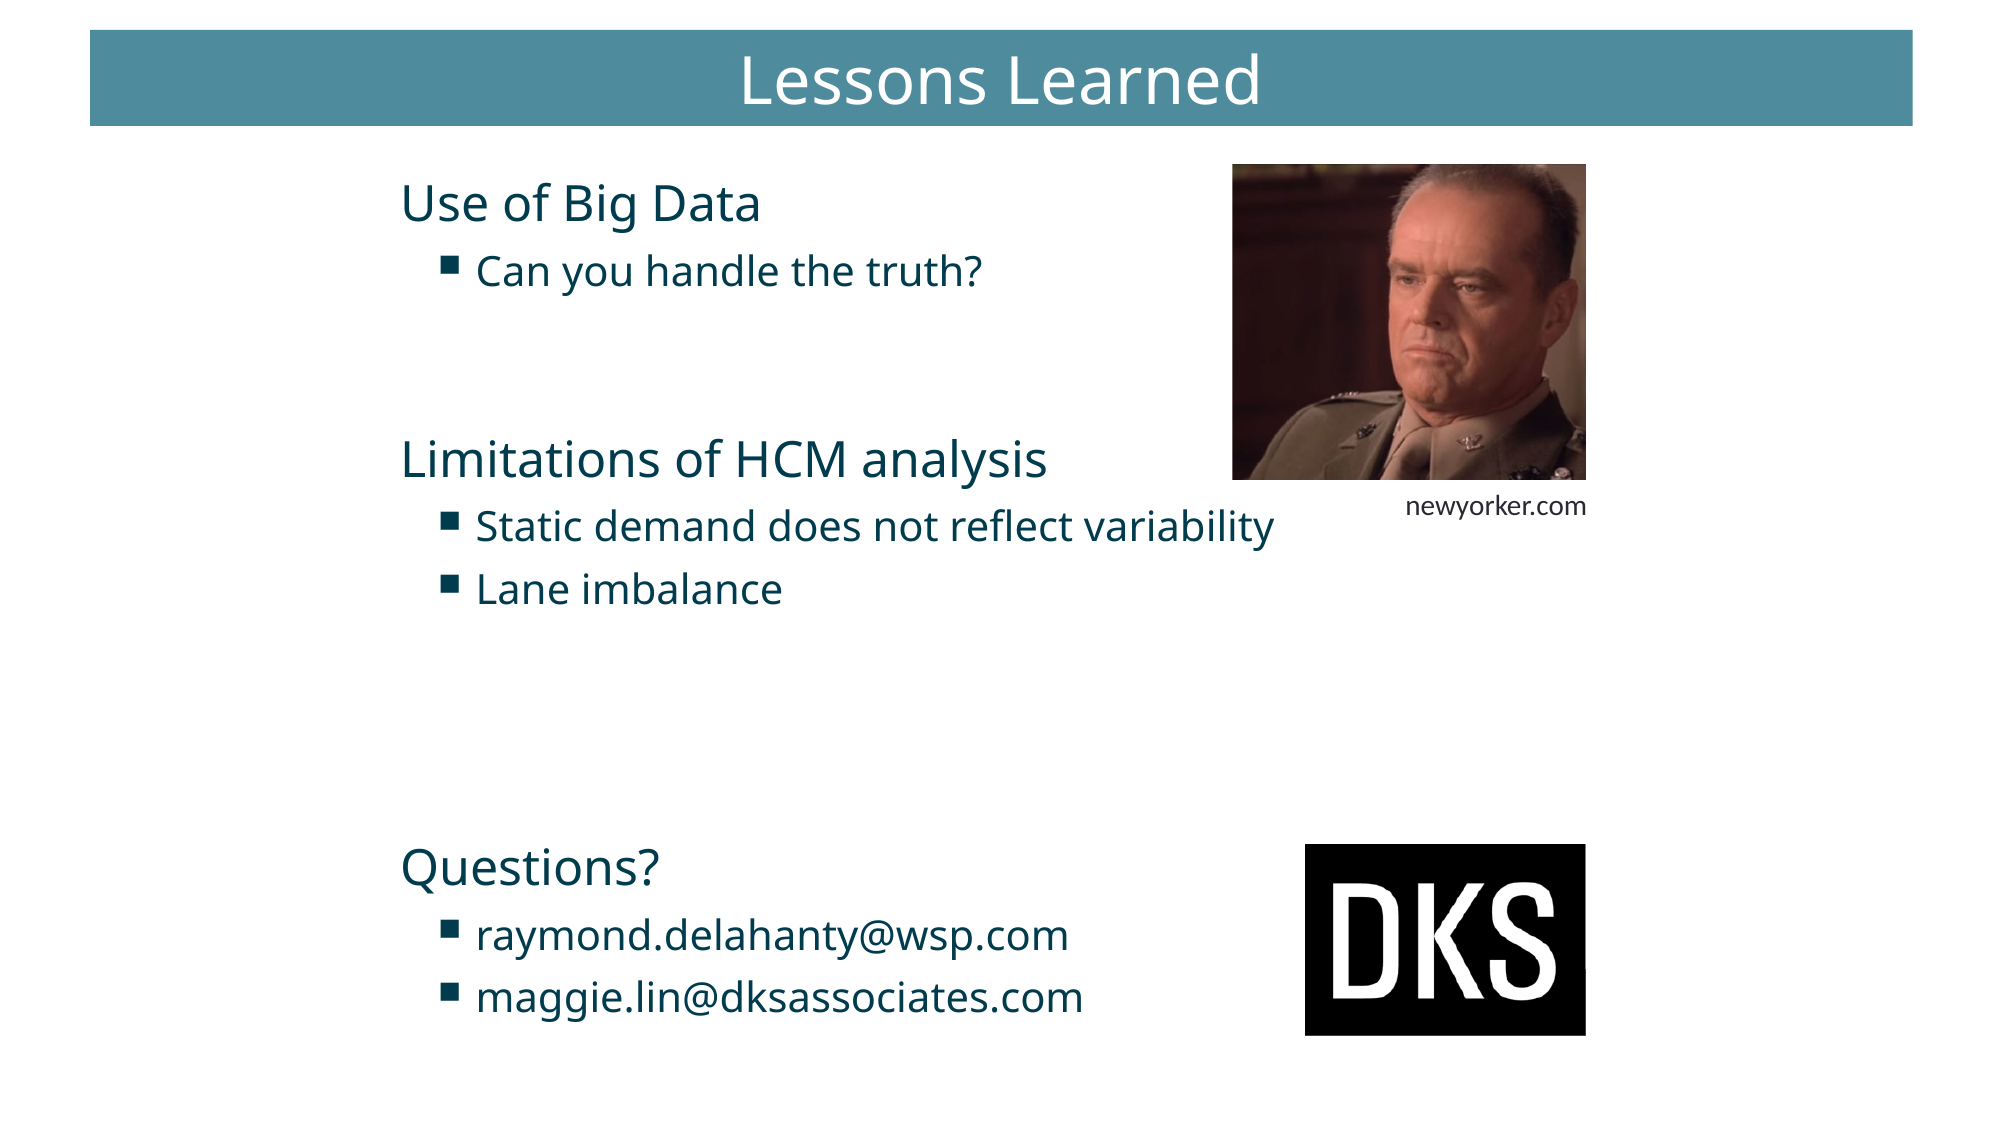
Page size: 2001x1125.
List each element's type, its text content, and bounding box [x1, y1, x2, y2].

list Use of Big Data Can you handle the truth? Limitations of HCM analysis Static demand does not reflect variability Lane imbalance Questions? raymond.delahanty@wsp.com maggie.lin@dksassociates.com [385, 164, 1937, 1029]
text_box newyorker.com [1390, 479, 1603, 529]
title Lessons Learned [90, 29, 1913, 126]
picture [1304, 844, 1587, 1036]
picture [1231, 163, 1587, 480]
